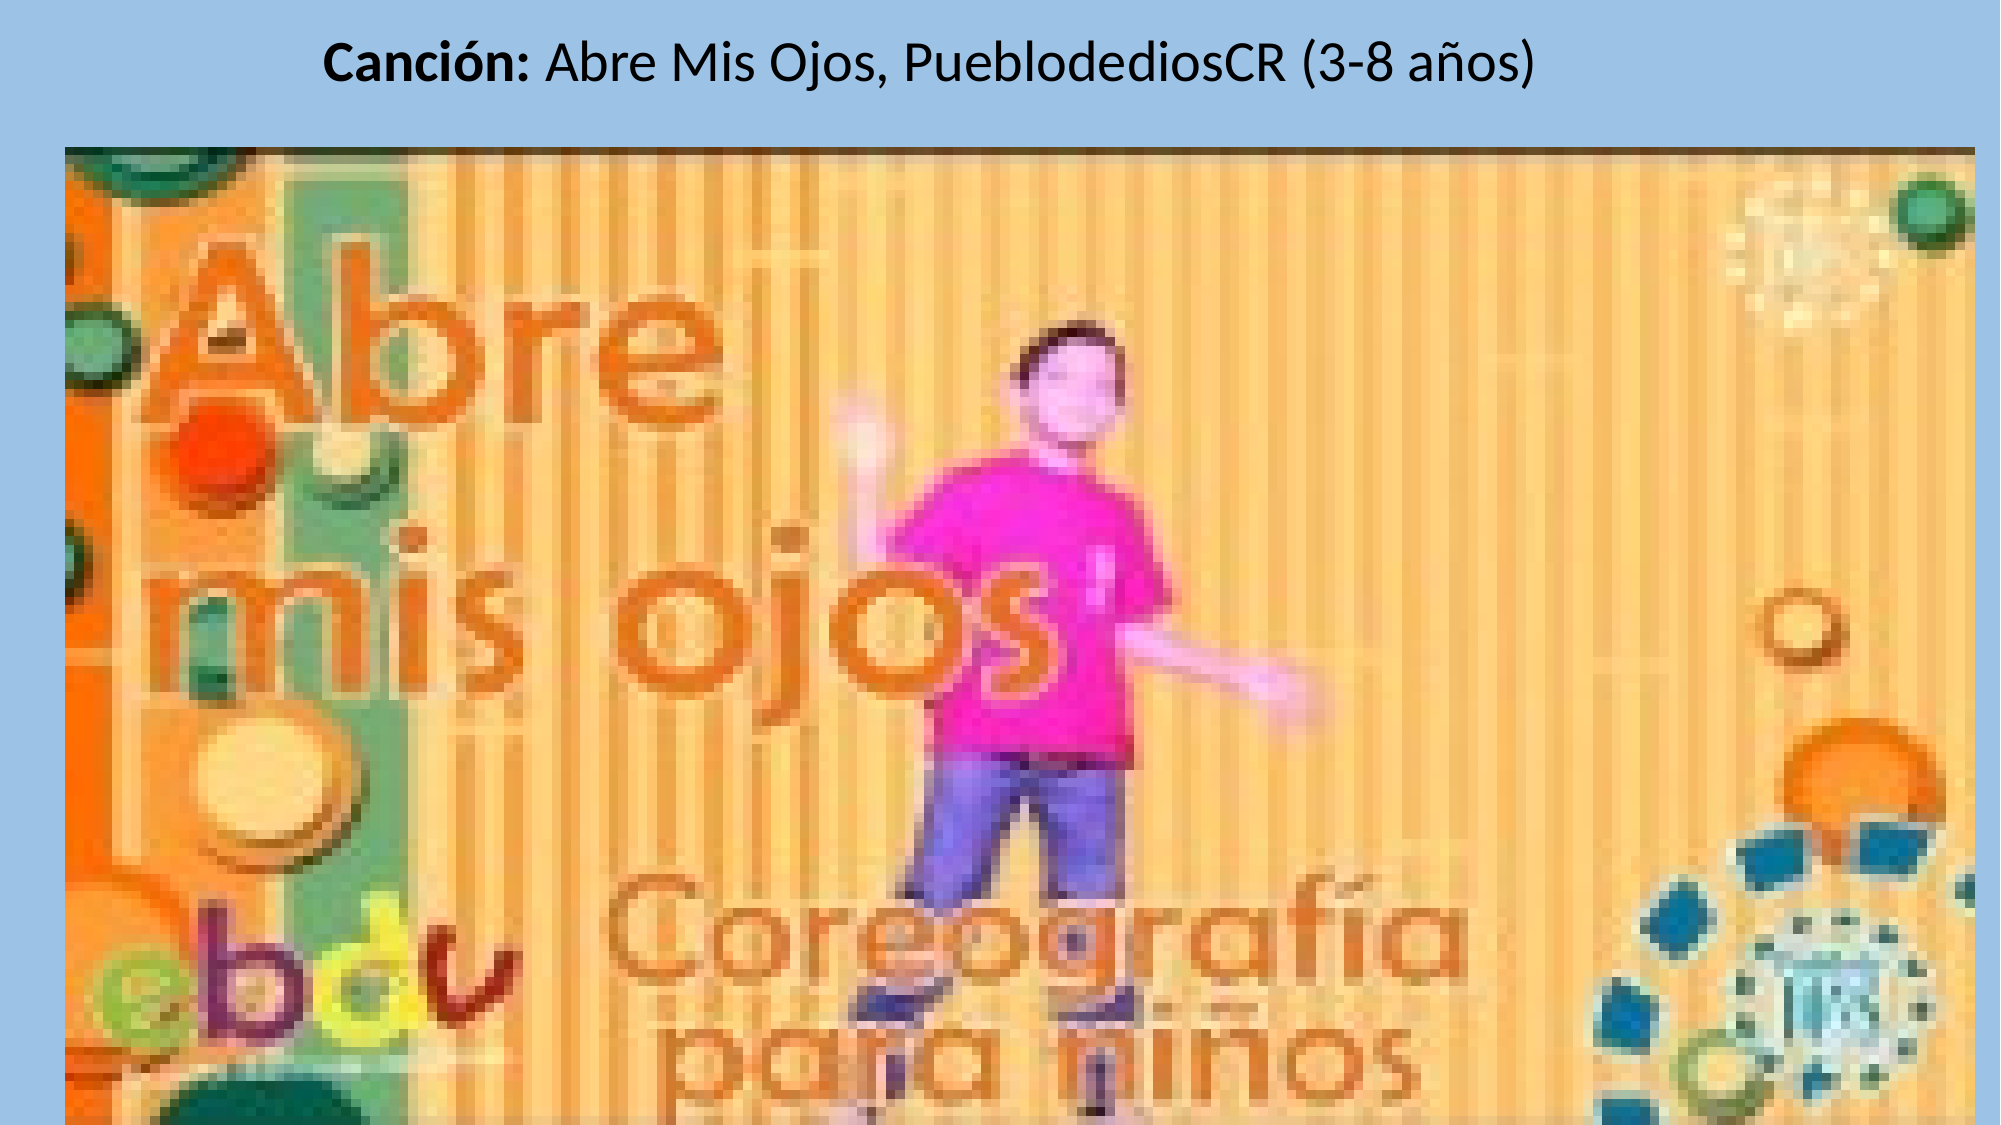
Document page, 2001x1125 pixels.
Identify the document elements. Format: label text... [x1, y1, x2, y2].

picture [64, 146, 1976, 1125]
title Canción: Abre Mis Ojos, PueblodediosCR (3-8 años) [308, 0, 1717, 126]
